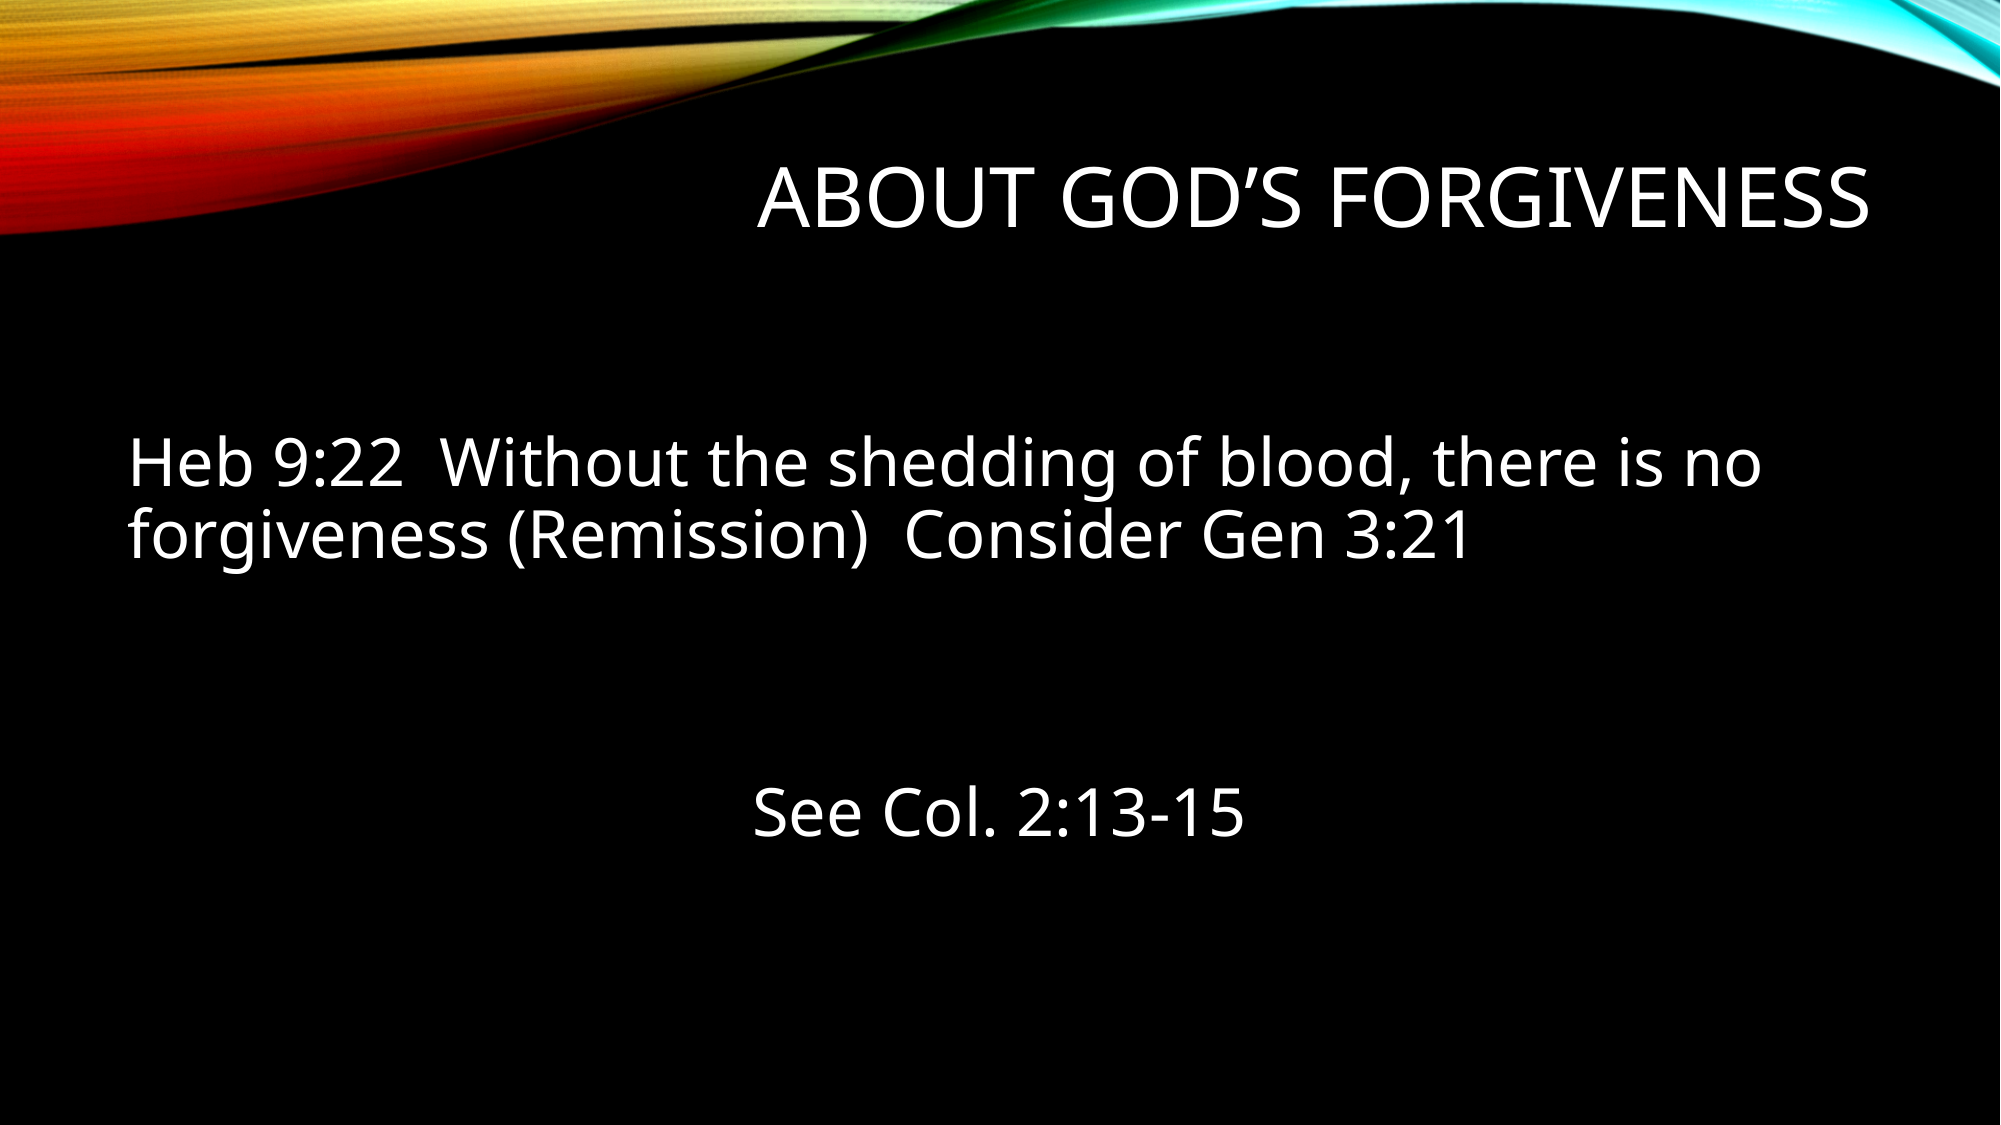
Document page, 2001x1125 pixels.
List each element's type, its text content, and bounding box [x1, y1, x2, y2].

picture [0, 0, 2000, 237]
title About God’s forgiveness [474, 125, 1888, 276]
list Heb 9:22 Without the shedding of blood, there is no forgiveness (Remission) Consider Gen 3:21 See Col. 2:13-15 [112, 320, 1888, 1021]
